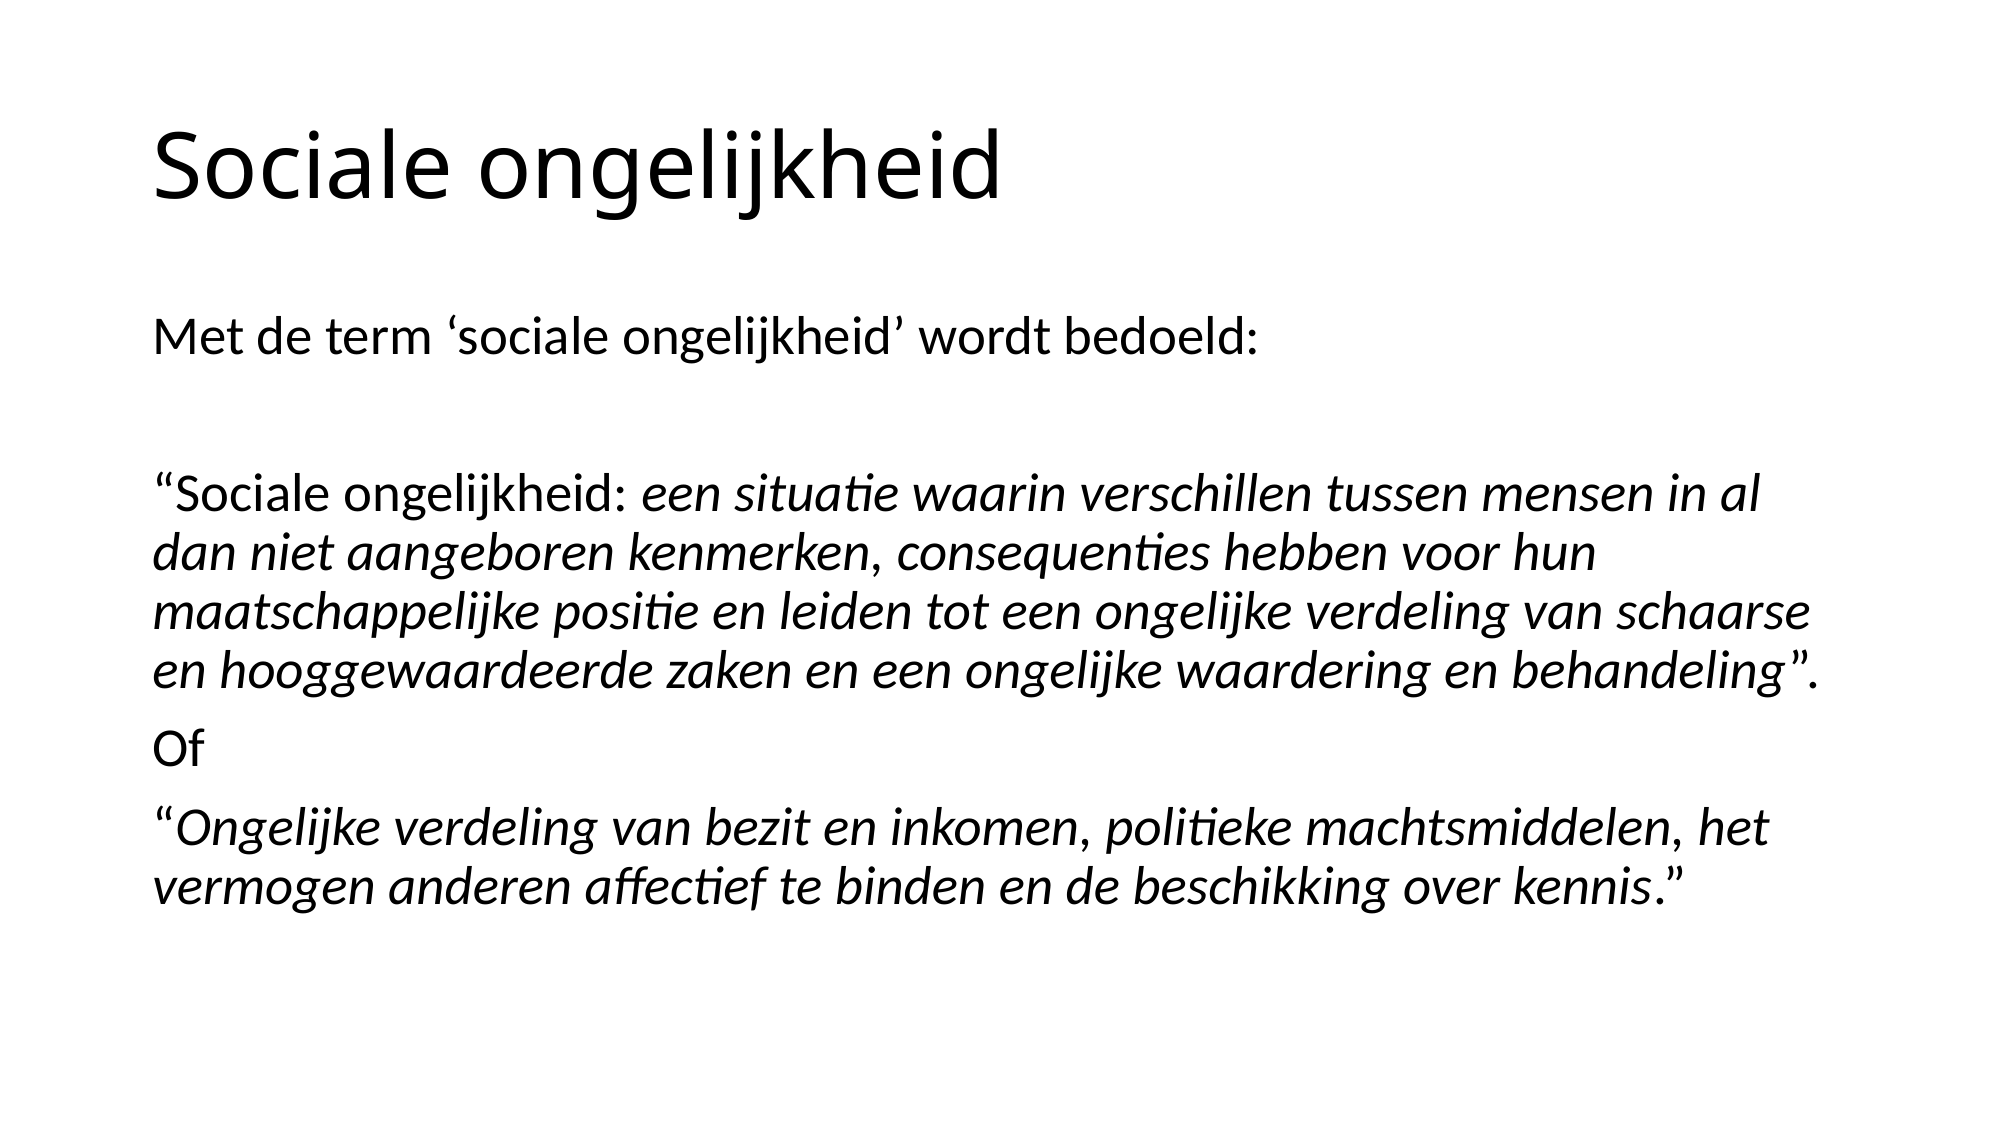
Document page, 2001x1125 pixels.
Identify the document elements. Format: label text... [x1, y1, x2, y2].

title Sociale ongelijkheid [137, 59, 1863, 278]
list Met de term ‘sociale ongelijkheid’ wordt bedoeld: “Sociale ongelijkheid: een situatie waarin verschillen tussen mensen in al dan niet aangeboren kenmerken, consequenties hebben voor hun maatschappelijke positie en leiden tot een ongelijke verdeling van schaarse en hooggewaardeerde zaken en een ongelijke waardering en behandeling”. Of “Ongelijke verdeling van bezit en inkomen, politieke machtsmiddelen, het vermogen anderen affectief te binden en de beschikking over kennis.” [137, 299, 1863, 1014]
